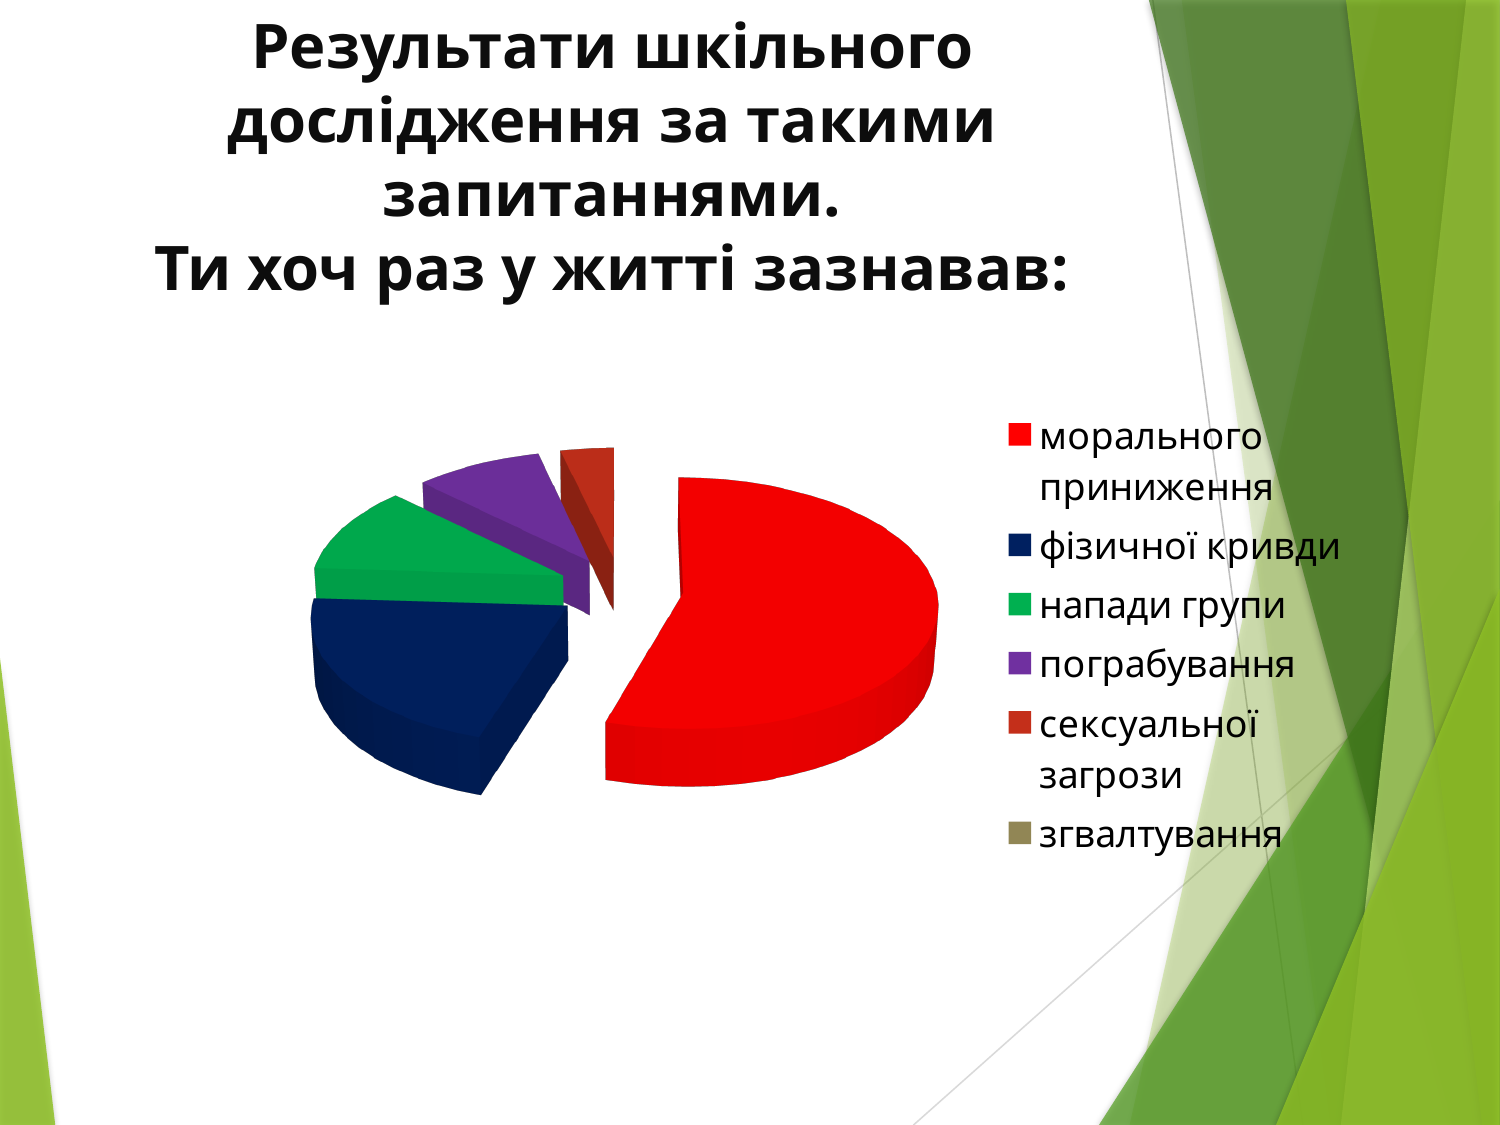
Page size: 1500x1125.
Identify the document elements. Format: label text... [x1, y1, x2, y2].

title Результати шкільного дослідження за такими запитаннями. Ти хоч раз у житті зазнавав: [83, 0, 1141, 317]
chart [244, 259, 1367, 1009]
